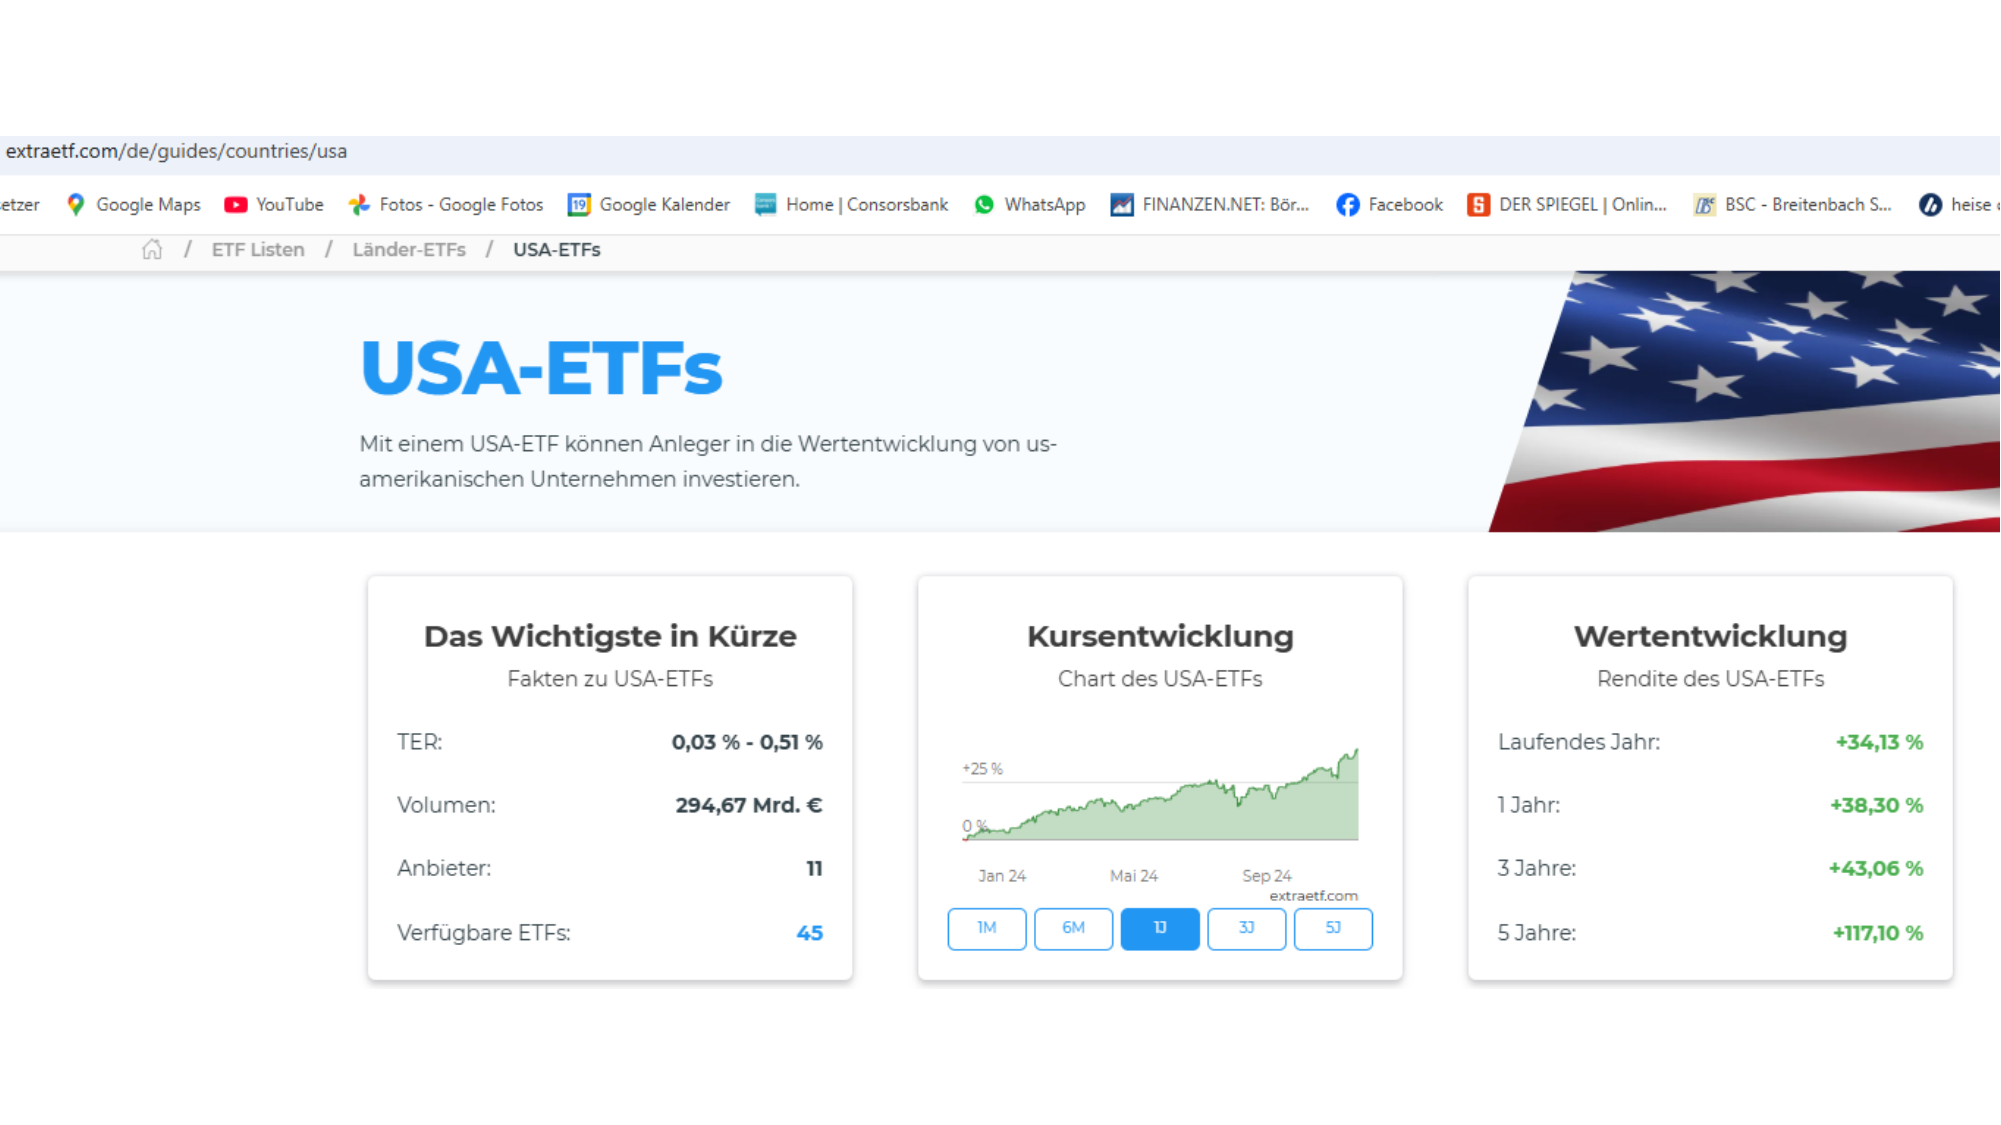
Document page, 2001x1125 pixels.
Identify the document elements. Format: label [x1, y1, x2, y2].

picture [0, 136, 2000, 989]
